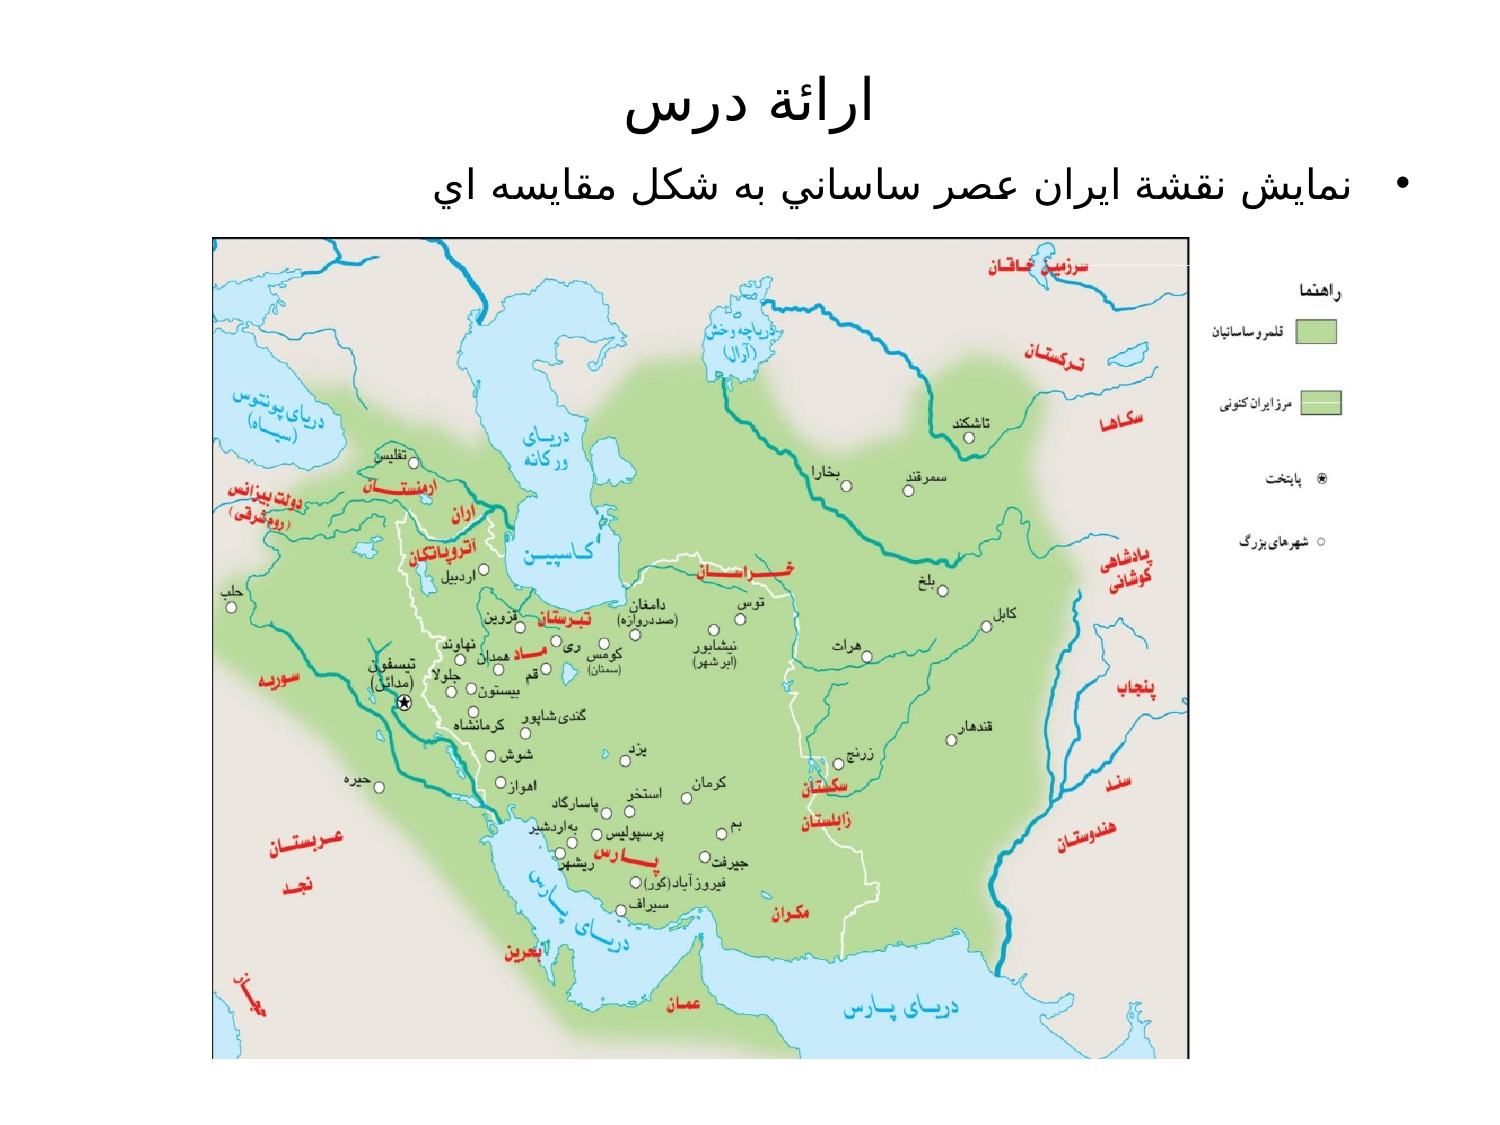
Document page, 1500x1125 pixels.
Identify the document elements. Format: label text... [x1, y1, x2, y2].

title ارائة درس [75, 45, 1425, 149]
picture [212, 237, 1351, 1059]
list نمايش نقشة ايران عصر ساساني به شكل مقايسه اي [75, 149, 1425, 1005]
